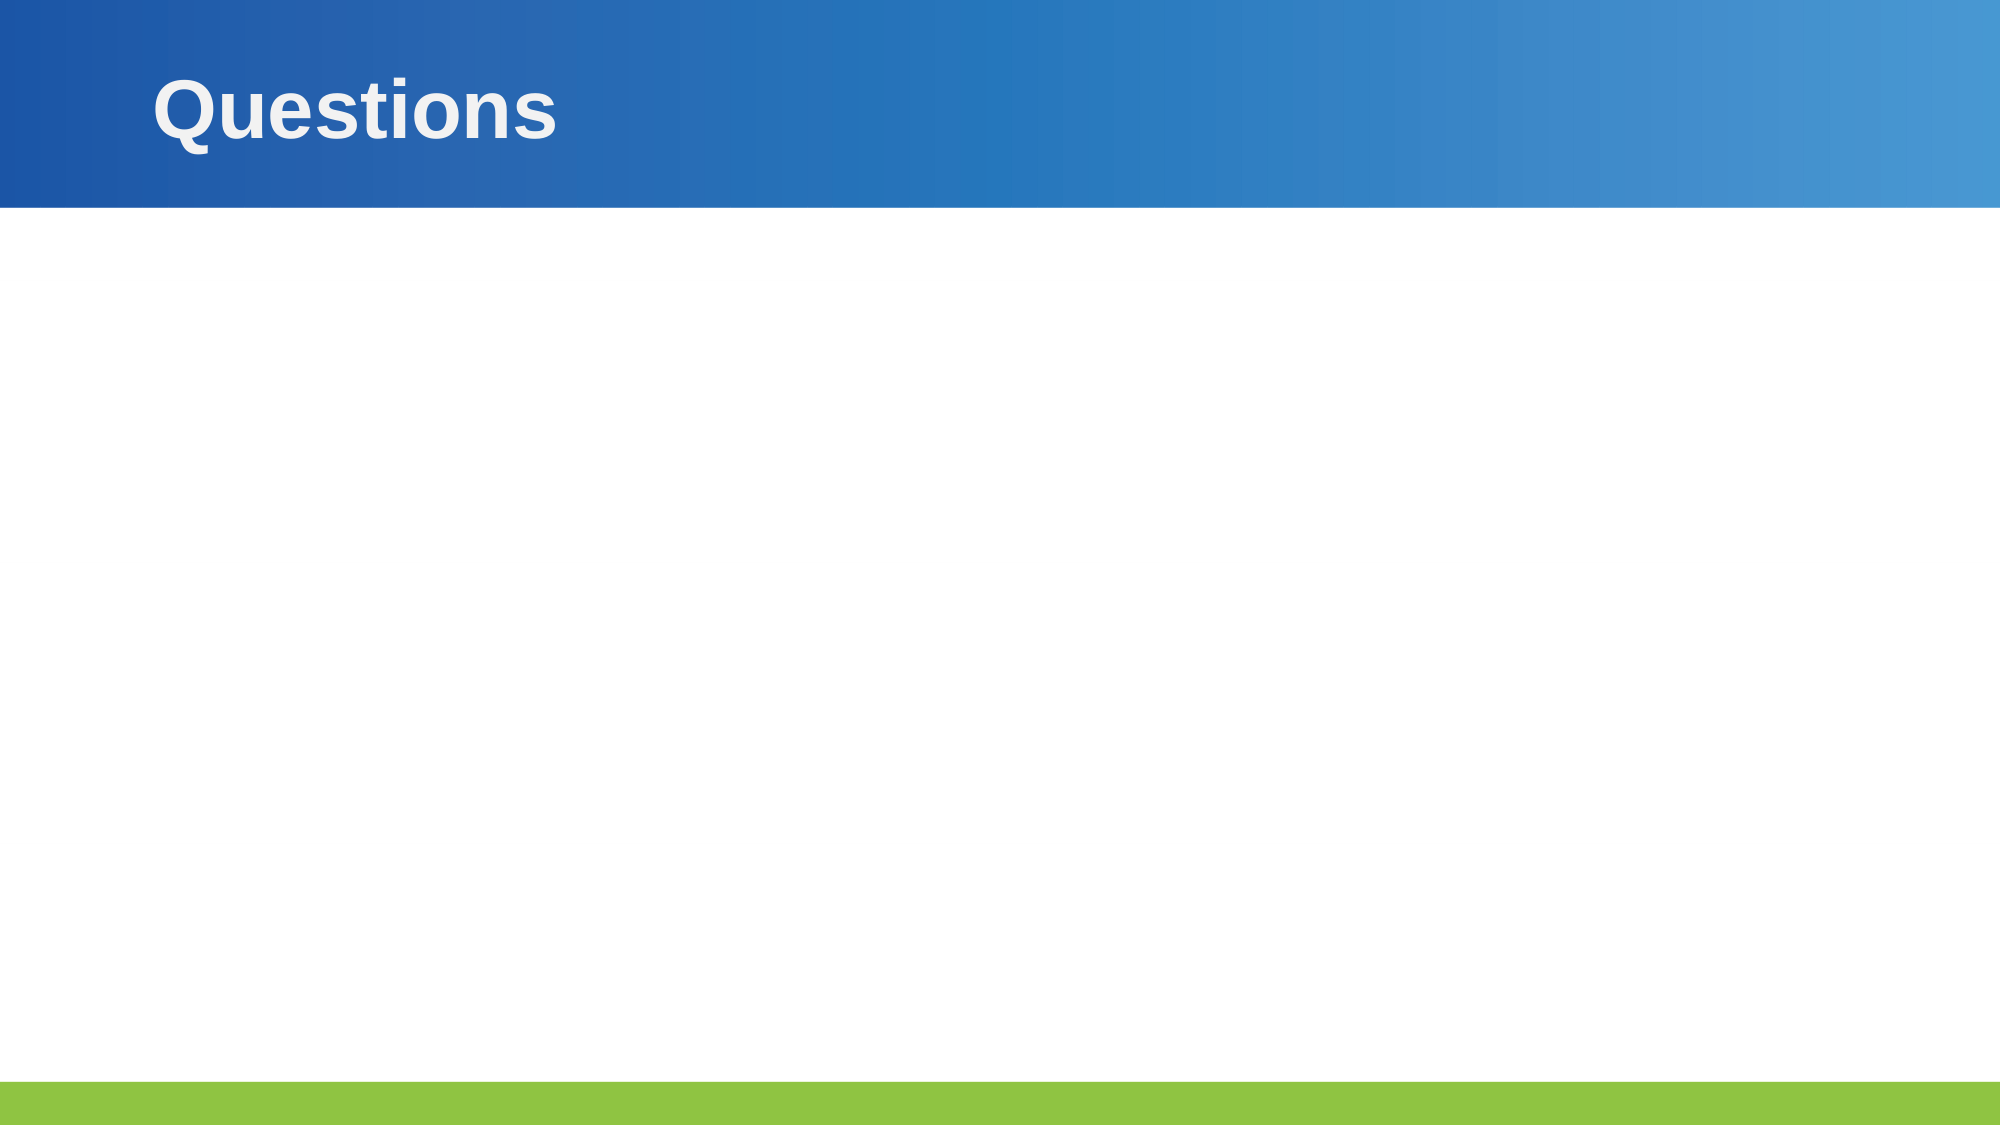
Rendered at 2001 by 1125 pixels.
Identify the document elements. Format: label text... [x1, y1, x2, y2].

picture [0, 0, 2000, 1125]
title Questions [137, 38, 1863, 185]
